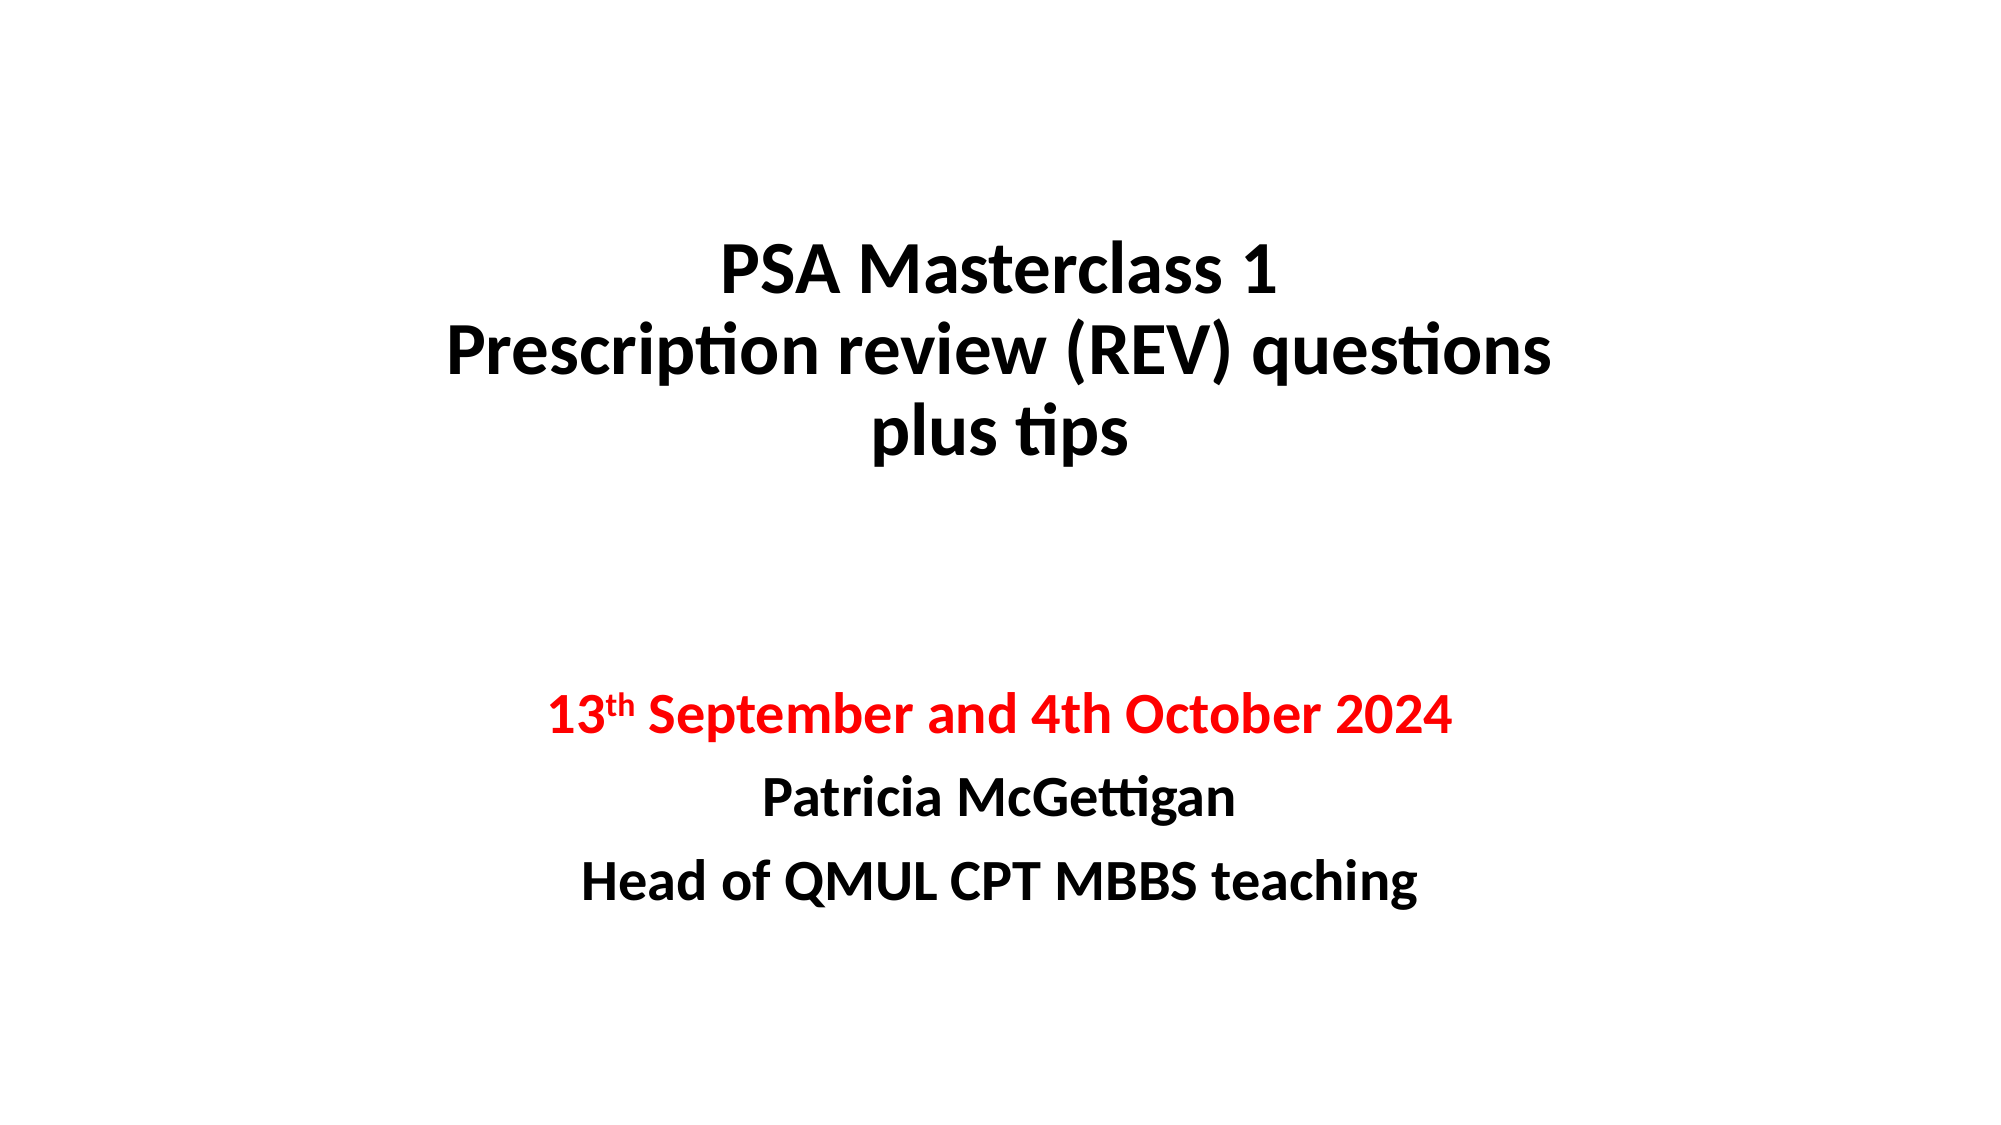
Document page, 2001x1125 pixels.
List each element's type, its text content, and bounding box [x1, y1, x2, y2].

subtitle 13th September and 4th October 2024 Patricia McGettigan Head of QMUL CPT MBBS teaching [249, 594, 1750, 1042]
title PSA Masterclass 1 Prescription review (REV) questions plus tips [249, 153, 1750, 570]
